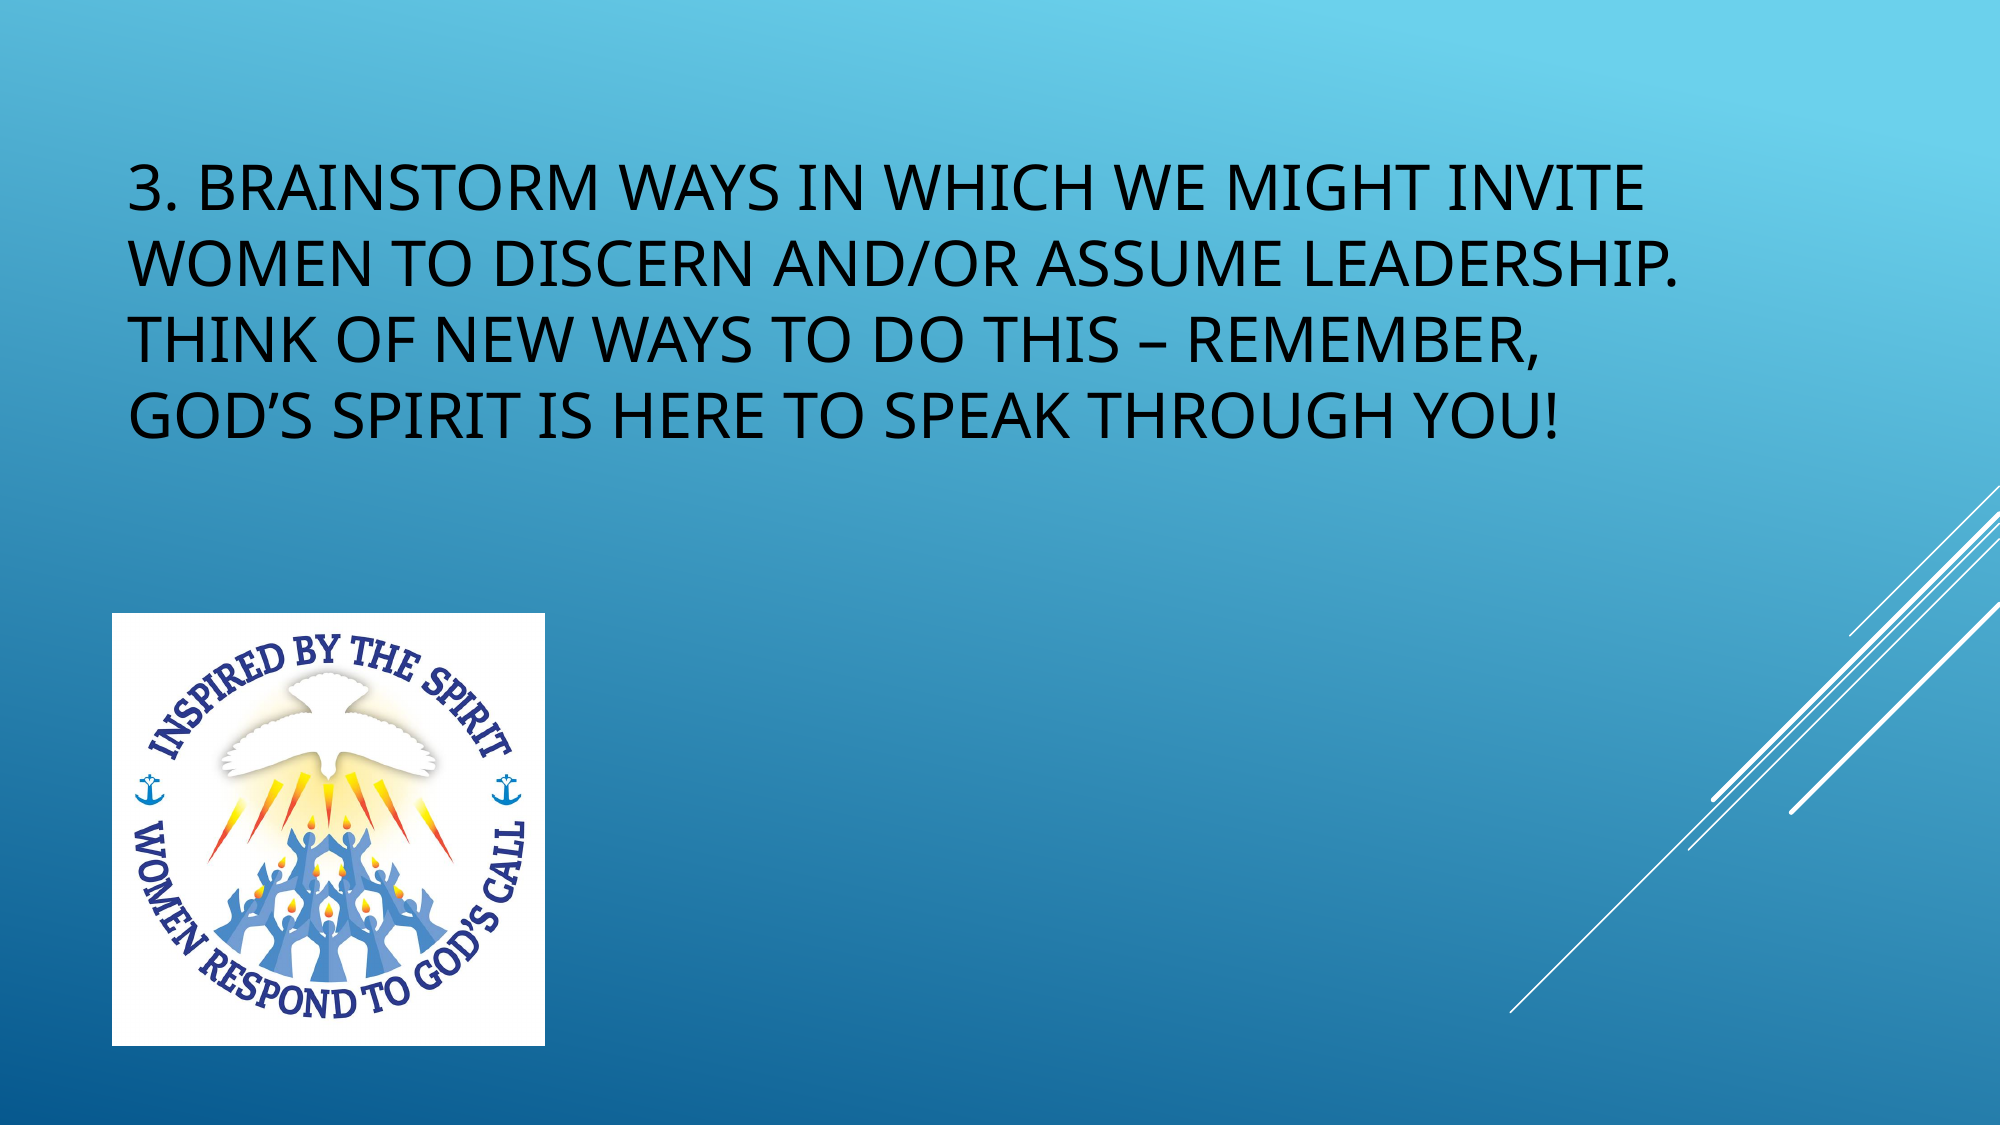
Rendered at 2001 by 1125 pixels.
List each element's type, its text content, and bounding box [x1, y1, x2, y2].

title 3. Brainstorm ways in which we might invite women to discern and/or assume leadership. Think of new ways to do this – remember, God’s Spirit is here to speak through you! [112, 112, 1763, 563]
picture [111, 612, 545, 1046]
